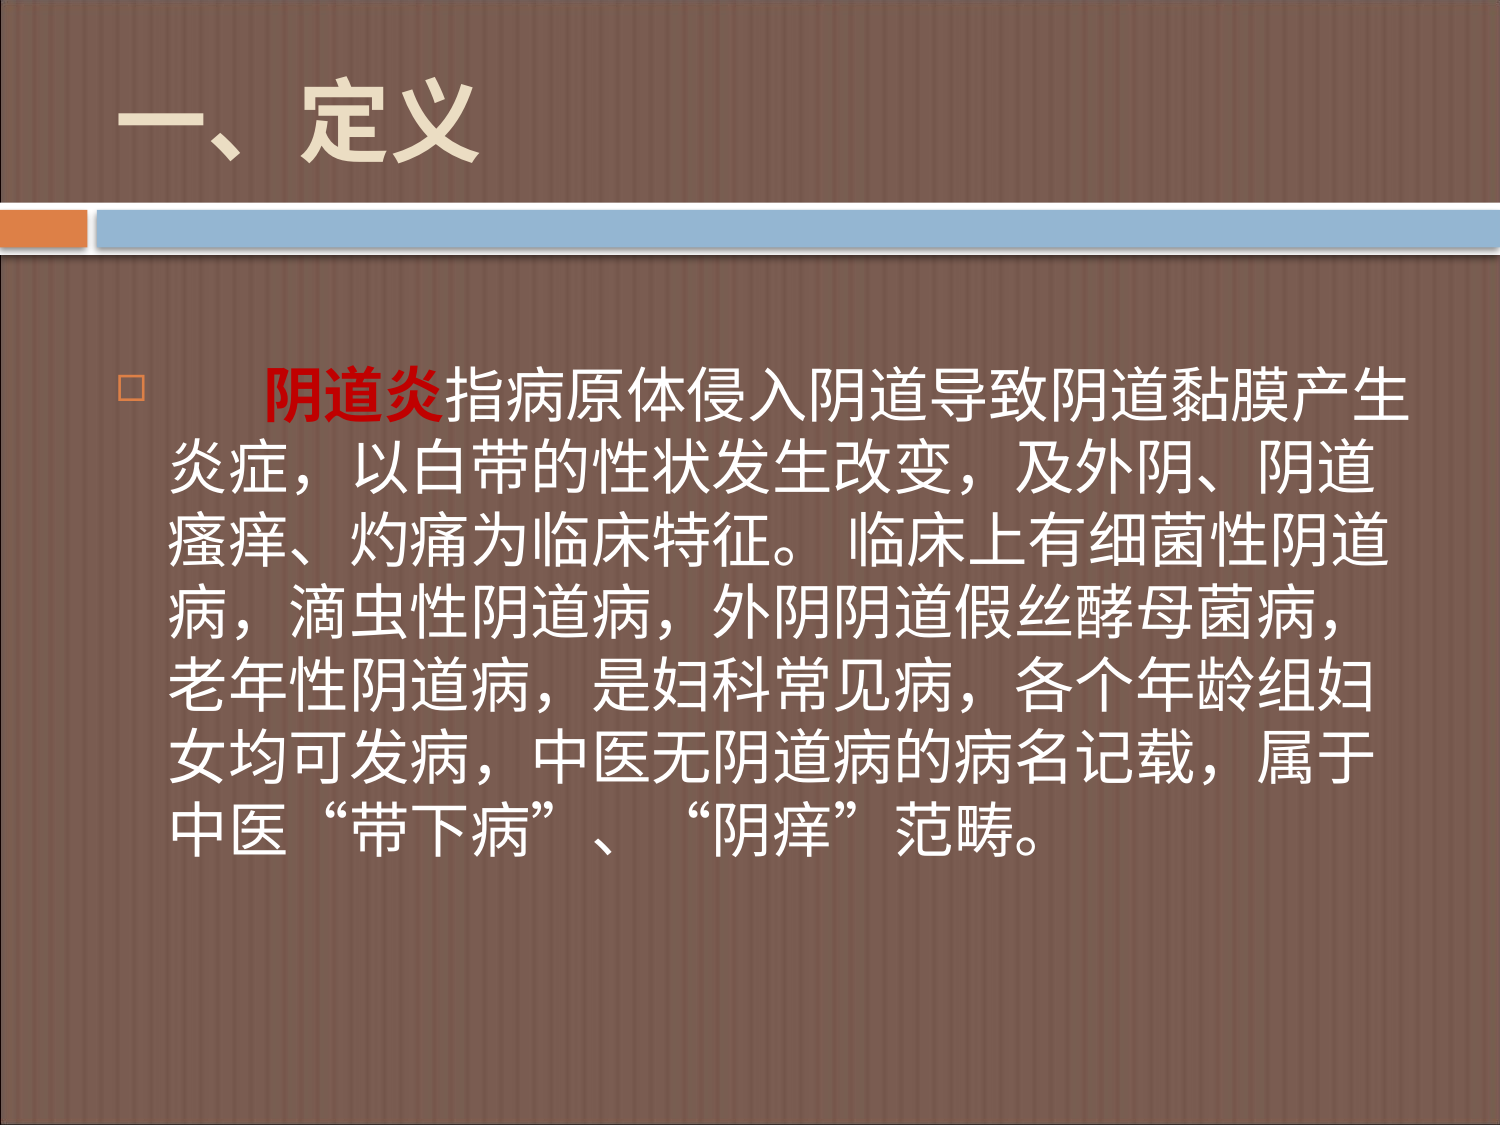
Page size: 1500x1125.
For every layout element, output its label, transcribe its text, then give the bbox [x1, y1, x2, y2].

list 阴道炎指病原体侵入阴道导致阴道黏膜产生炎症，以白带的性状发生改变，及外阴、阴道瘙痒、灼痛为临床特征。 临床上有细菌性阴道病，滴虫性阴道病，外阴阴道假丝酵母菌病，老年性阴道病，是妇科常见病，各个年龄组妇女均可发病，中医无阴道病的病名记载，属于中医“带下病”、“阴痒”范畴。 [100, 262, 1439, 1001]
picture [0, 0, 1500, 202]
picture [0, 255, 1500, 1125]
title 一、定义 [100, 37, 1439, 201]
